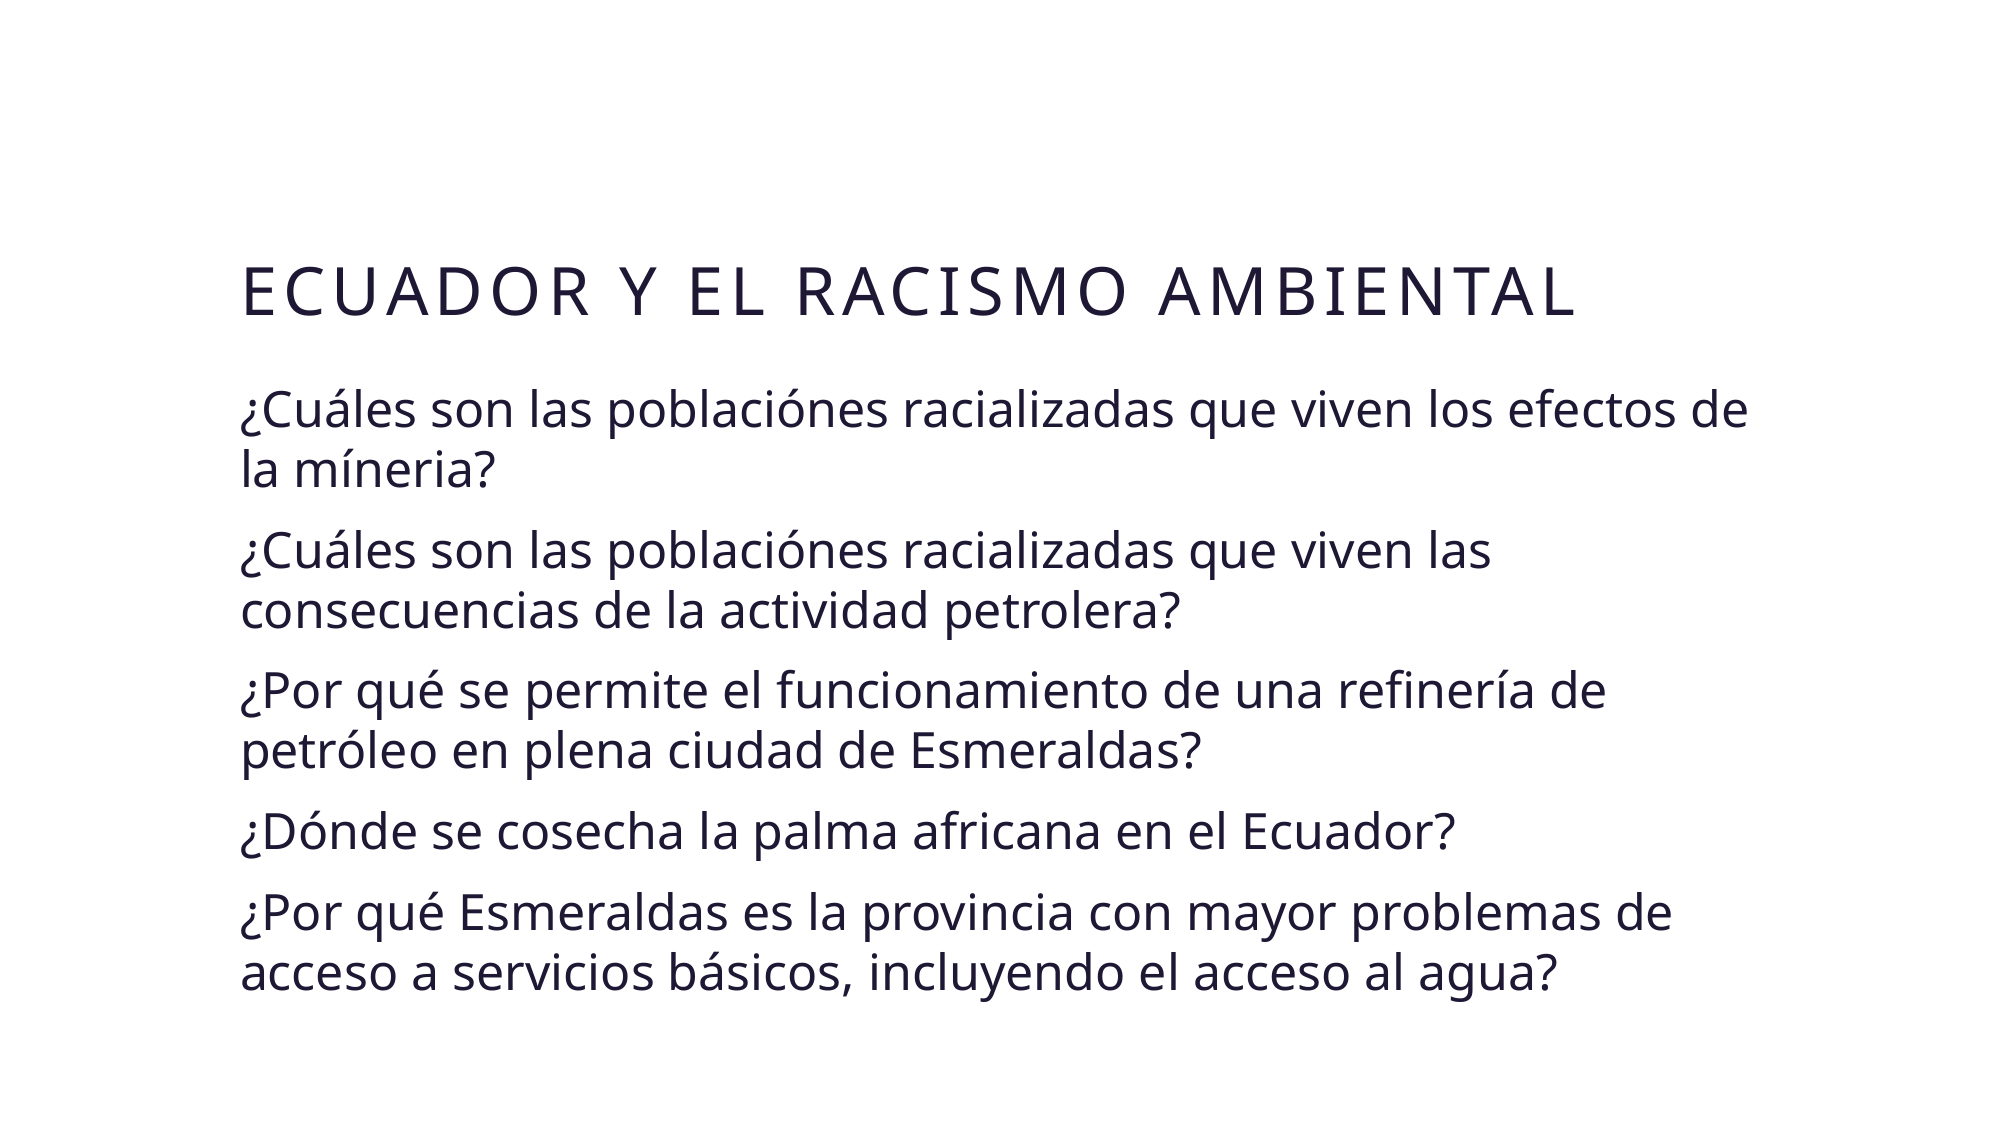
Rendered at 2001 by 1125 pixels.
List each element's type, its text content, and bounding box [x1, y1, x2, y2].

title Ecuador y El Racismo Ambiental [225, 112, 1782, 338]
list ¿Cuáles son las poblaciónes racializadas que viven los efectos de la míneria? ¿Cuáles son las poblaciónes racializadas que viven las consecuencias de la actividad petrolera? ¿Por qué se permite el funcionamiento de una refinería de petróleo en plena ciudad de Esmeraldas? ¿Dónde se cosecha la palma africana en el Ecuador? ¿Por qué Esmeraldas es la provincia con mayor problemas de acceso a servicios básicos, incluyendo el acceso al agua? [225, 369, 1782, 1013]
